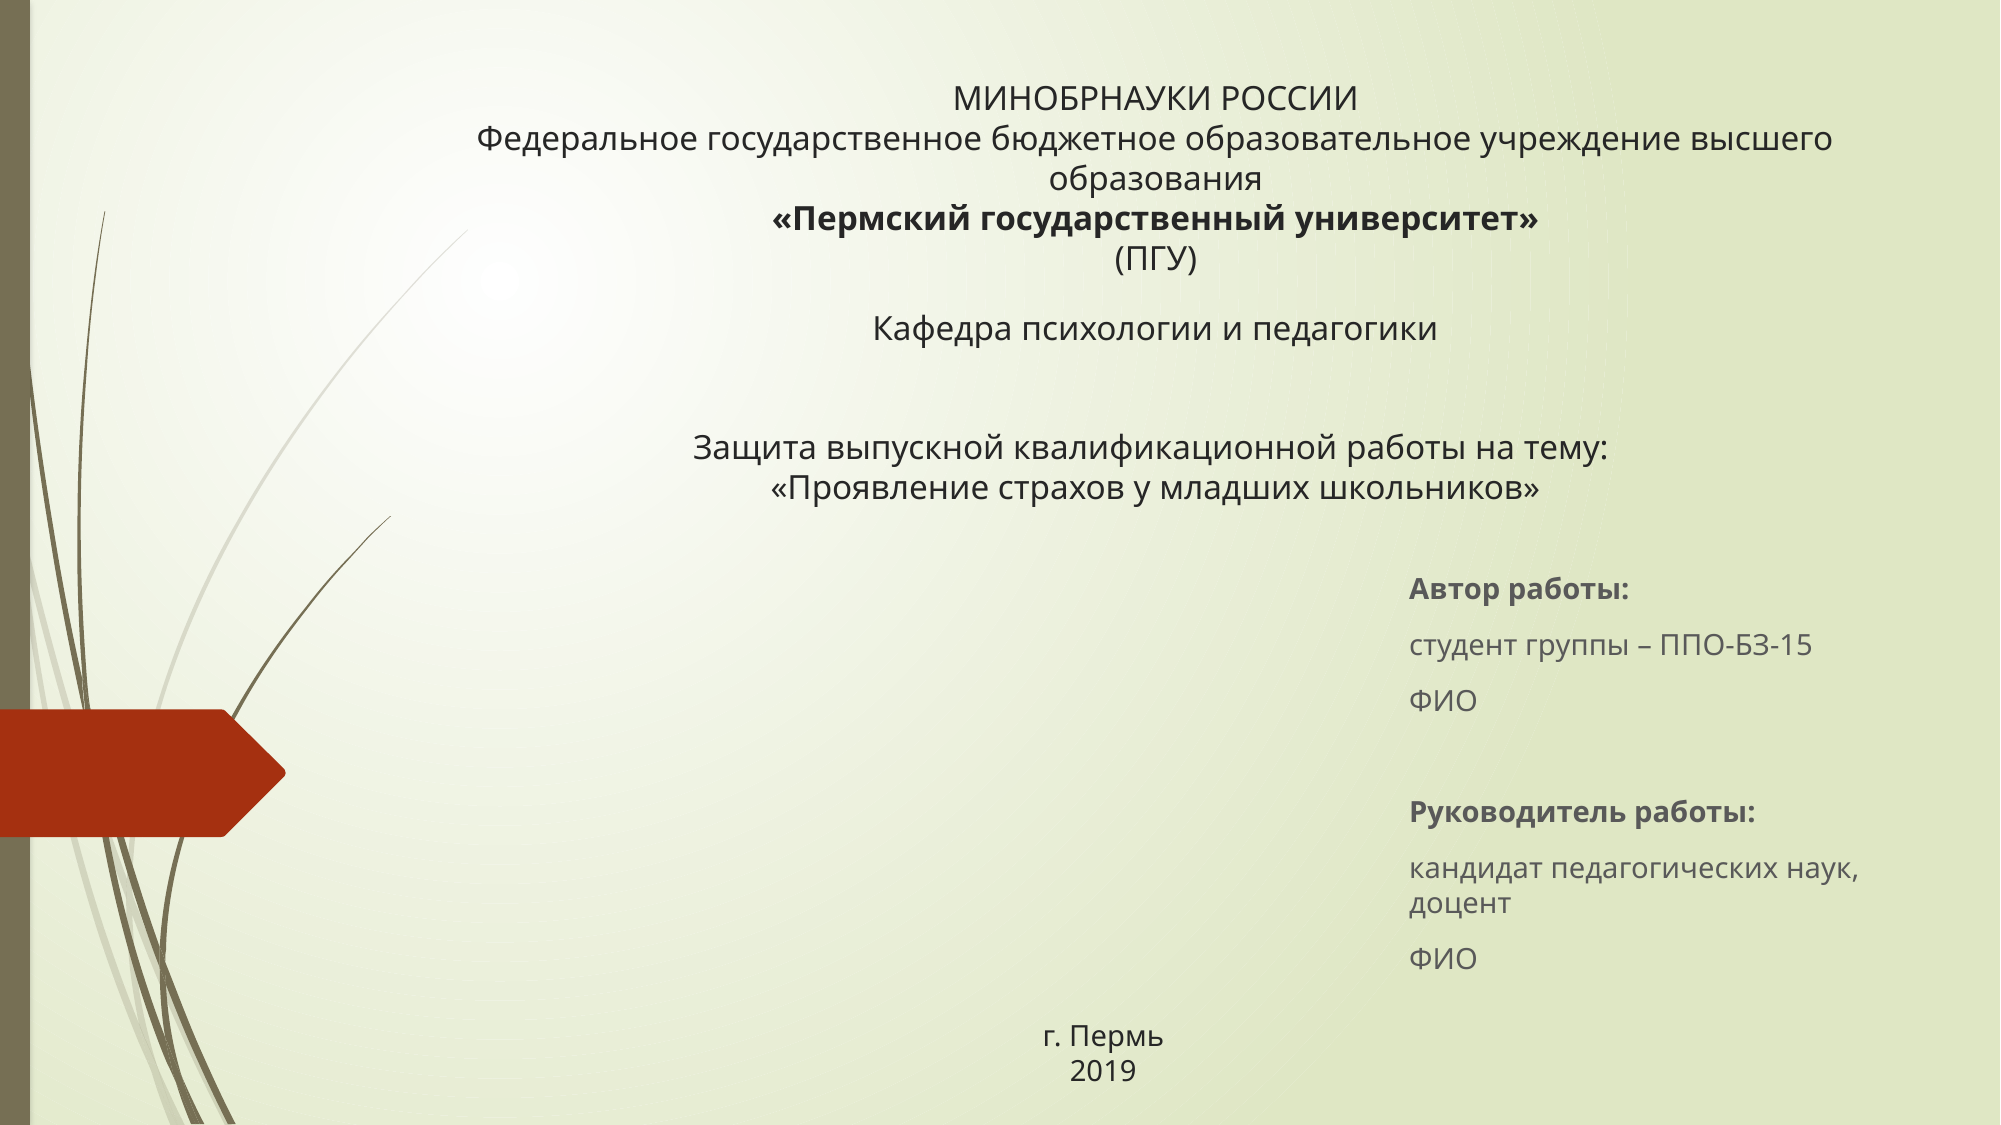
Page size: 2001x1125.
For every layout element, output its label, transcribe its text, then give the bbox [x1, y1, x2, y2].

subtitle Автор работы: студент группы – ППО-БЗ-15 ФИО Руководитель работы: кандидат педагогических наук, доцент ФИО [1394, 562, 1929, 1003]
text_box Защита выпускной квалификационной работы на тему: «Проявление страхов у младших школьников» [424, 398, 1888, 514]
text_box г. Пермь 2019 [372, 1002, 1835, 1095]
title МИНОБРНАУКИ РОССИИ Федеральное государственное бюджетное образовательное учреждение высшего образования «Пермский государственный университет» (ПГУ) [424, 67, 1888, 284]
text_box Кафедра психологии и педагогики [424, 284, 1888, 355]
